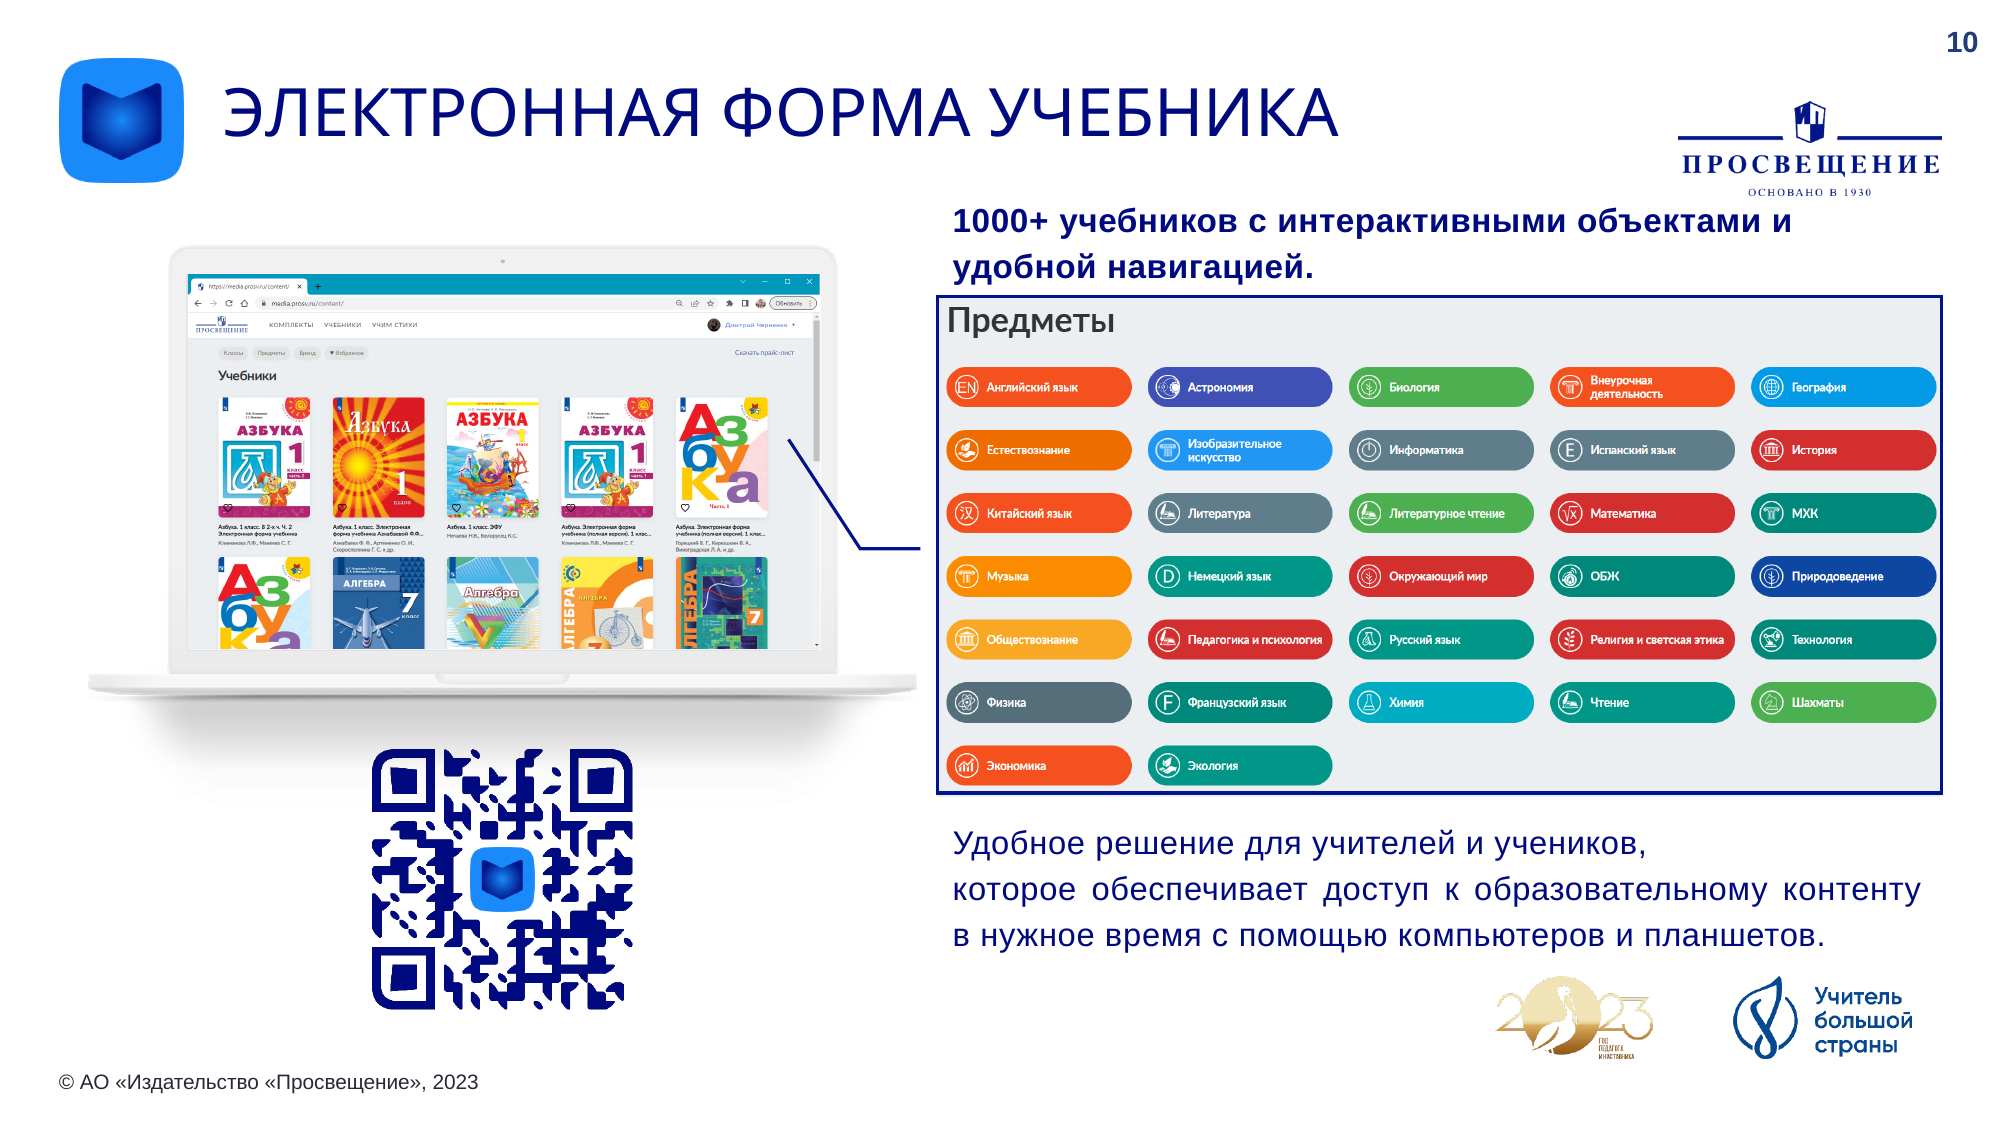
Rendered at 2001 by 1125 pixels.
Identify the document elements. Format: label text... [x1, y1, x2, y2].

picture [58, 58, 184, 183]
text_box ЭЛЕКТРОННАЯ ФОРМА УЧЕБНИКА [58, 71, 1654, 249]
picture [1733, 976, 1912, 1059]
text_box Удобное решение для учителей и учеников, которое обеспечивает доступ к образовательному контенту в нужное время с помощью компьютеров и планшетов. [952, 815, 1924, 953]
text_box 1000+ учебников с интерактивными объектами и удобной навигацией. [952, 193, 1840, 285]
picture [1495, 976, 1653, 1059]
picture [1678, 101, 1942, 196]
picture [59, 184, 1942, 1027]
